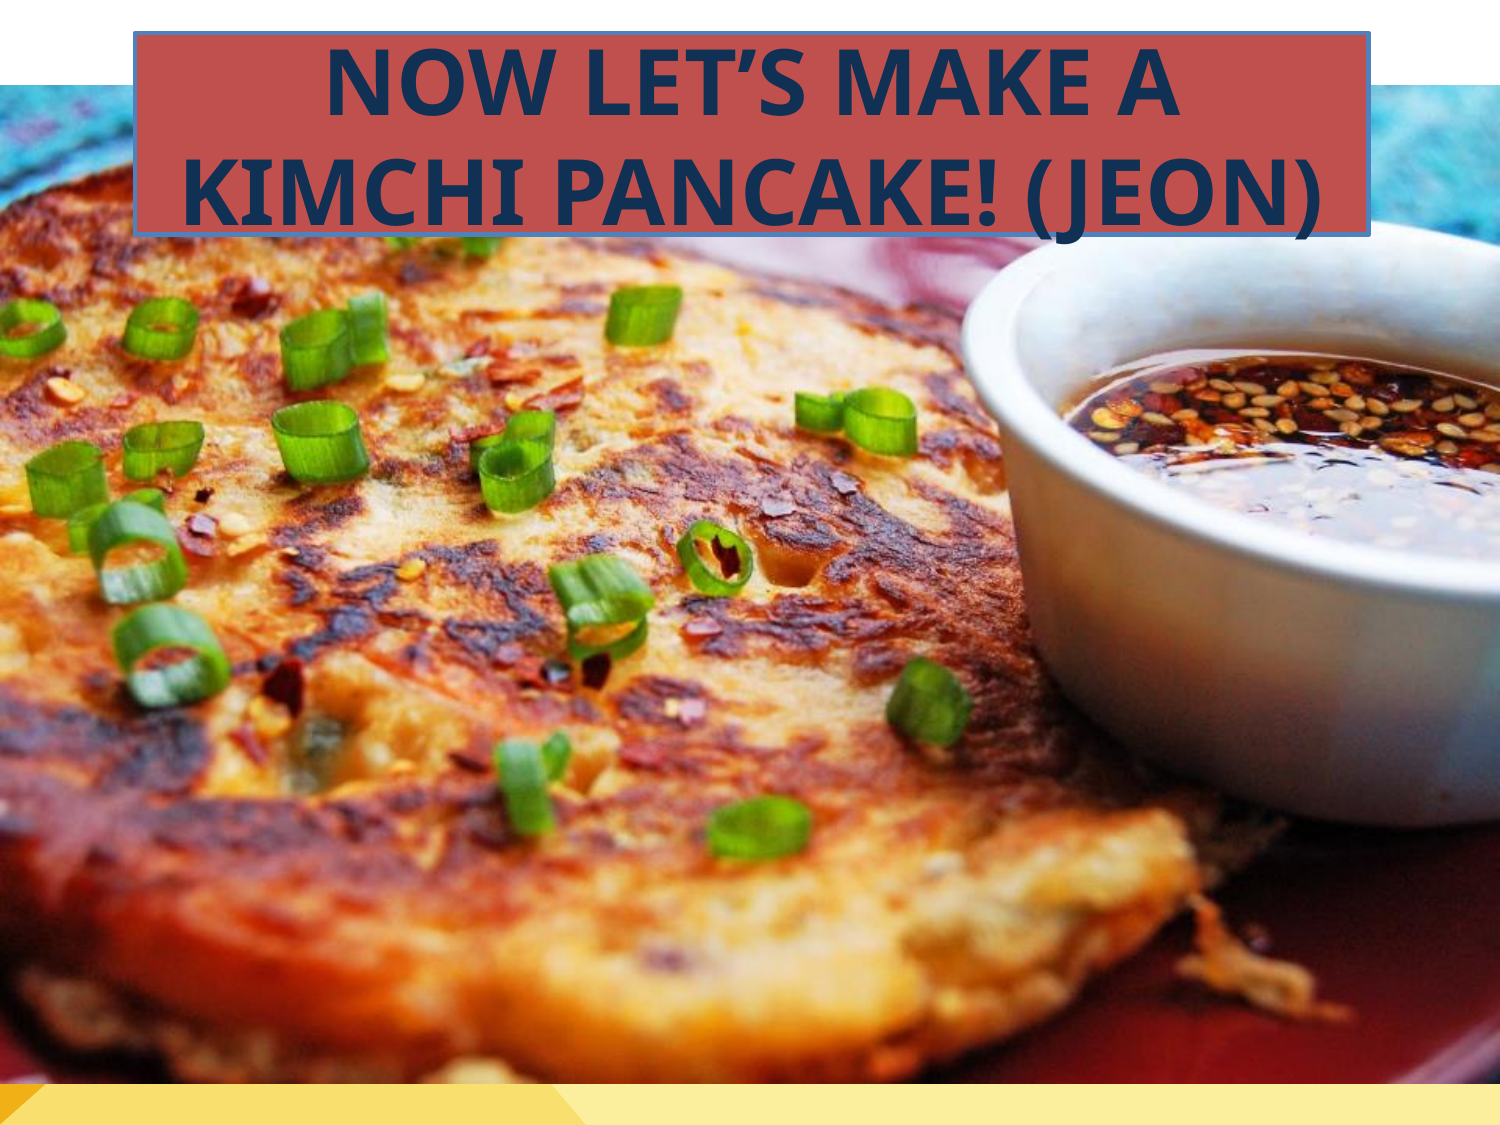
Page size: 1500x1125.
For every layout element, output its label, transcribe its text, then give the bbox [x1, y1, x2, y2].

picture [0, 85, 1500, 1084]
title Now let’s make a kimchi pancake! (Jeon) [135, 33, 1369, 84]
